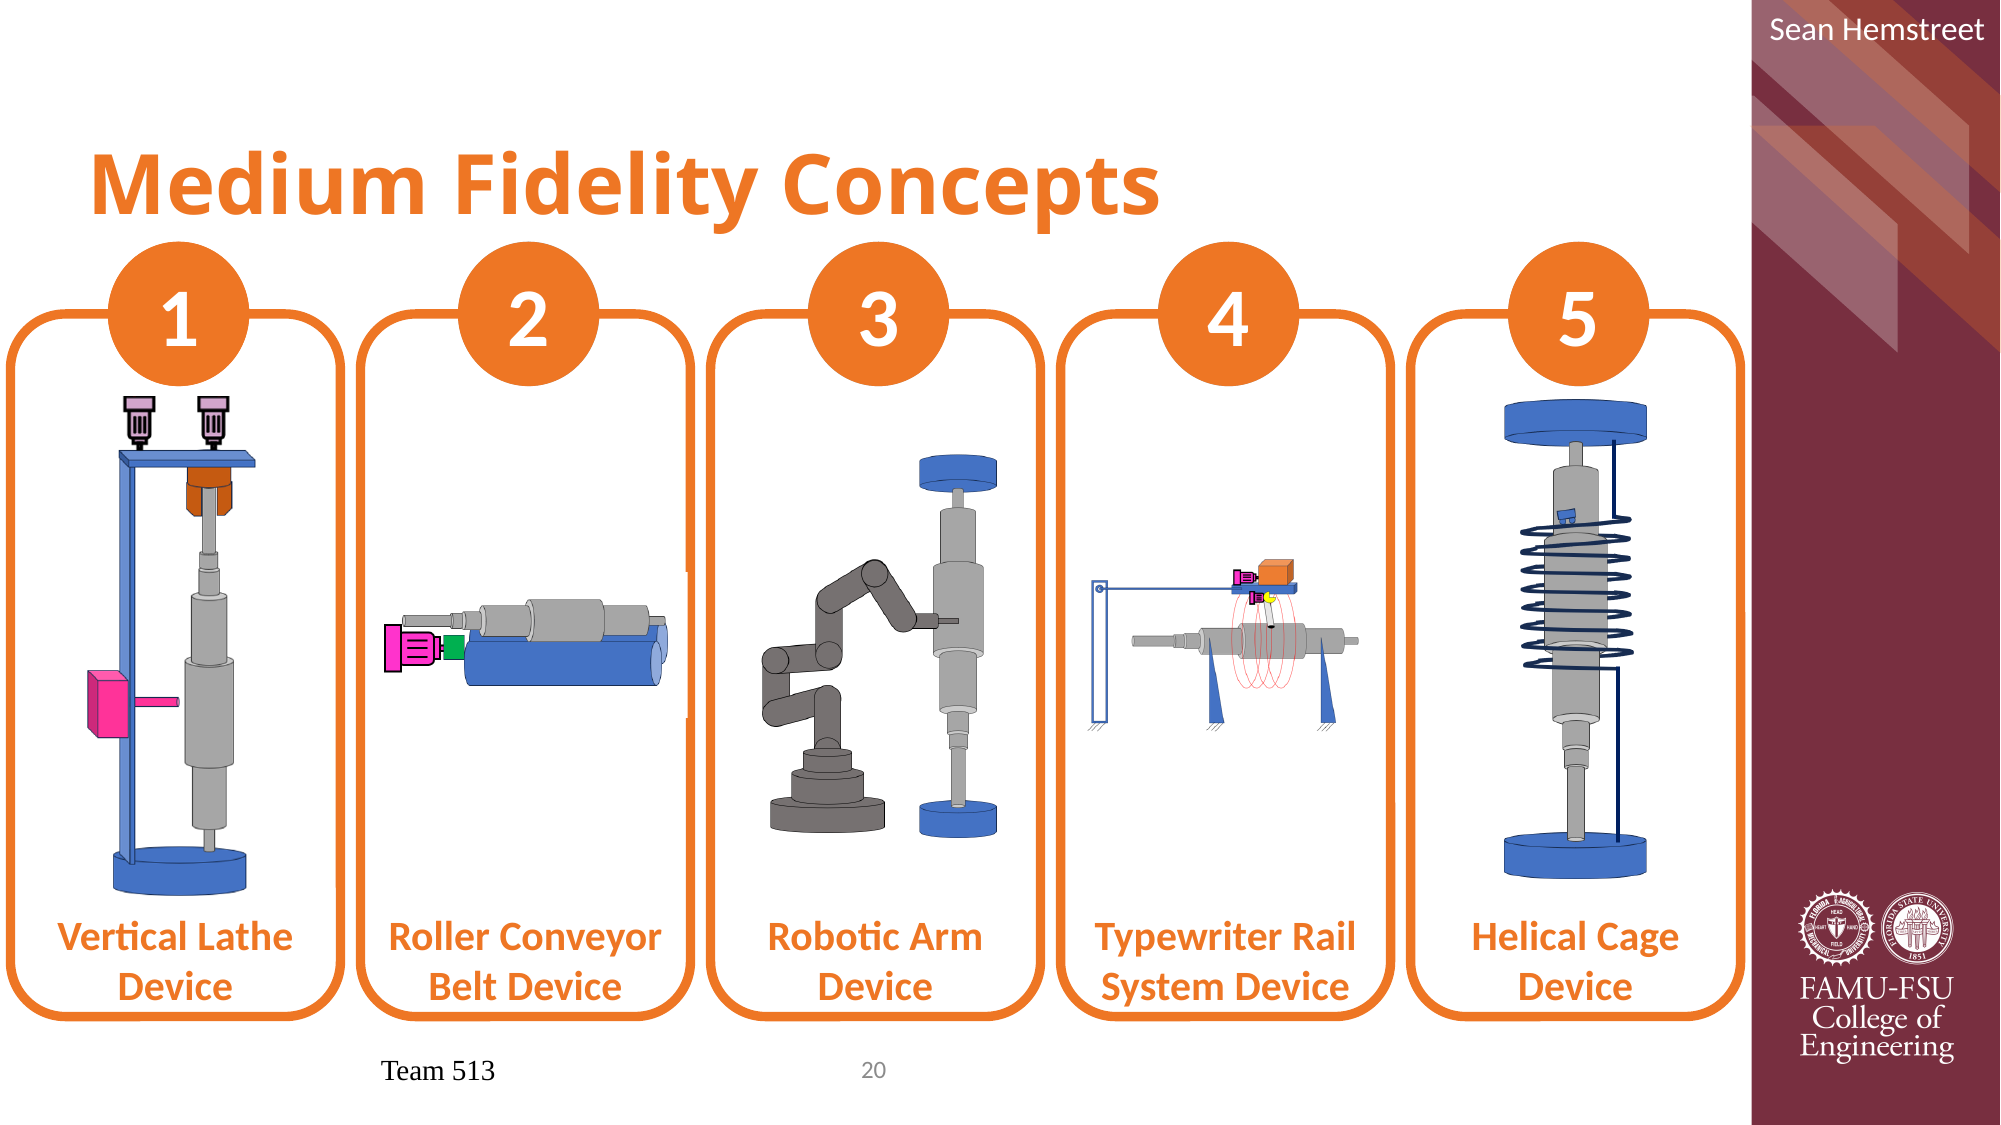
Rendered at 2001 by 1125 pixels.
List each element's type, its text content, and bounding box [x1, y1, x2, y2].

picture [372, 572, 688, 718]
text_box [0, 246, 354, 1018]
picture [1488, 395, 1663, 895]
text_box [1404, 246, 1754, 1018]
title Medium Fidelity Concepts [87, 75, 1663, 233]
footer Team 513 [87, 1046, 789, 1092]
picture [1798, 889, 1954, 1064]
text_box Sean Hemstreet [1711, 0, 2000, 55]
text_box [1054, 246, 1404, 1018]
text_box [704, 246, 1054, 1018]
picture [748, 448, 1005, 842]
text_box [354, 246, 704, 1018]
picture [1081, 554, 1365, 736]
slide_number 20 [813, 1046, 934, 1092]
